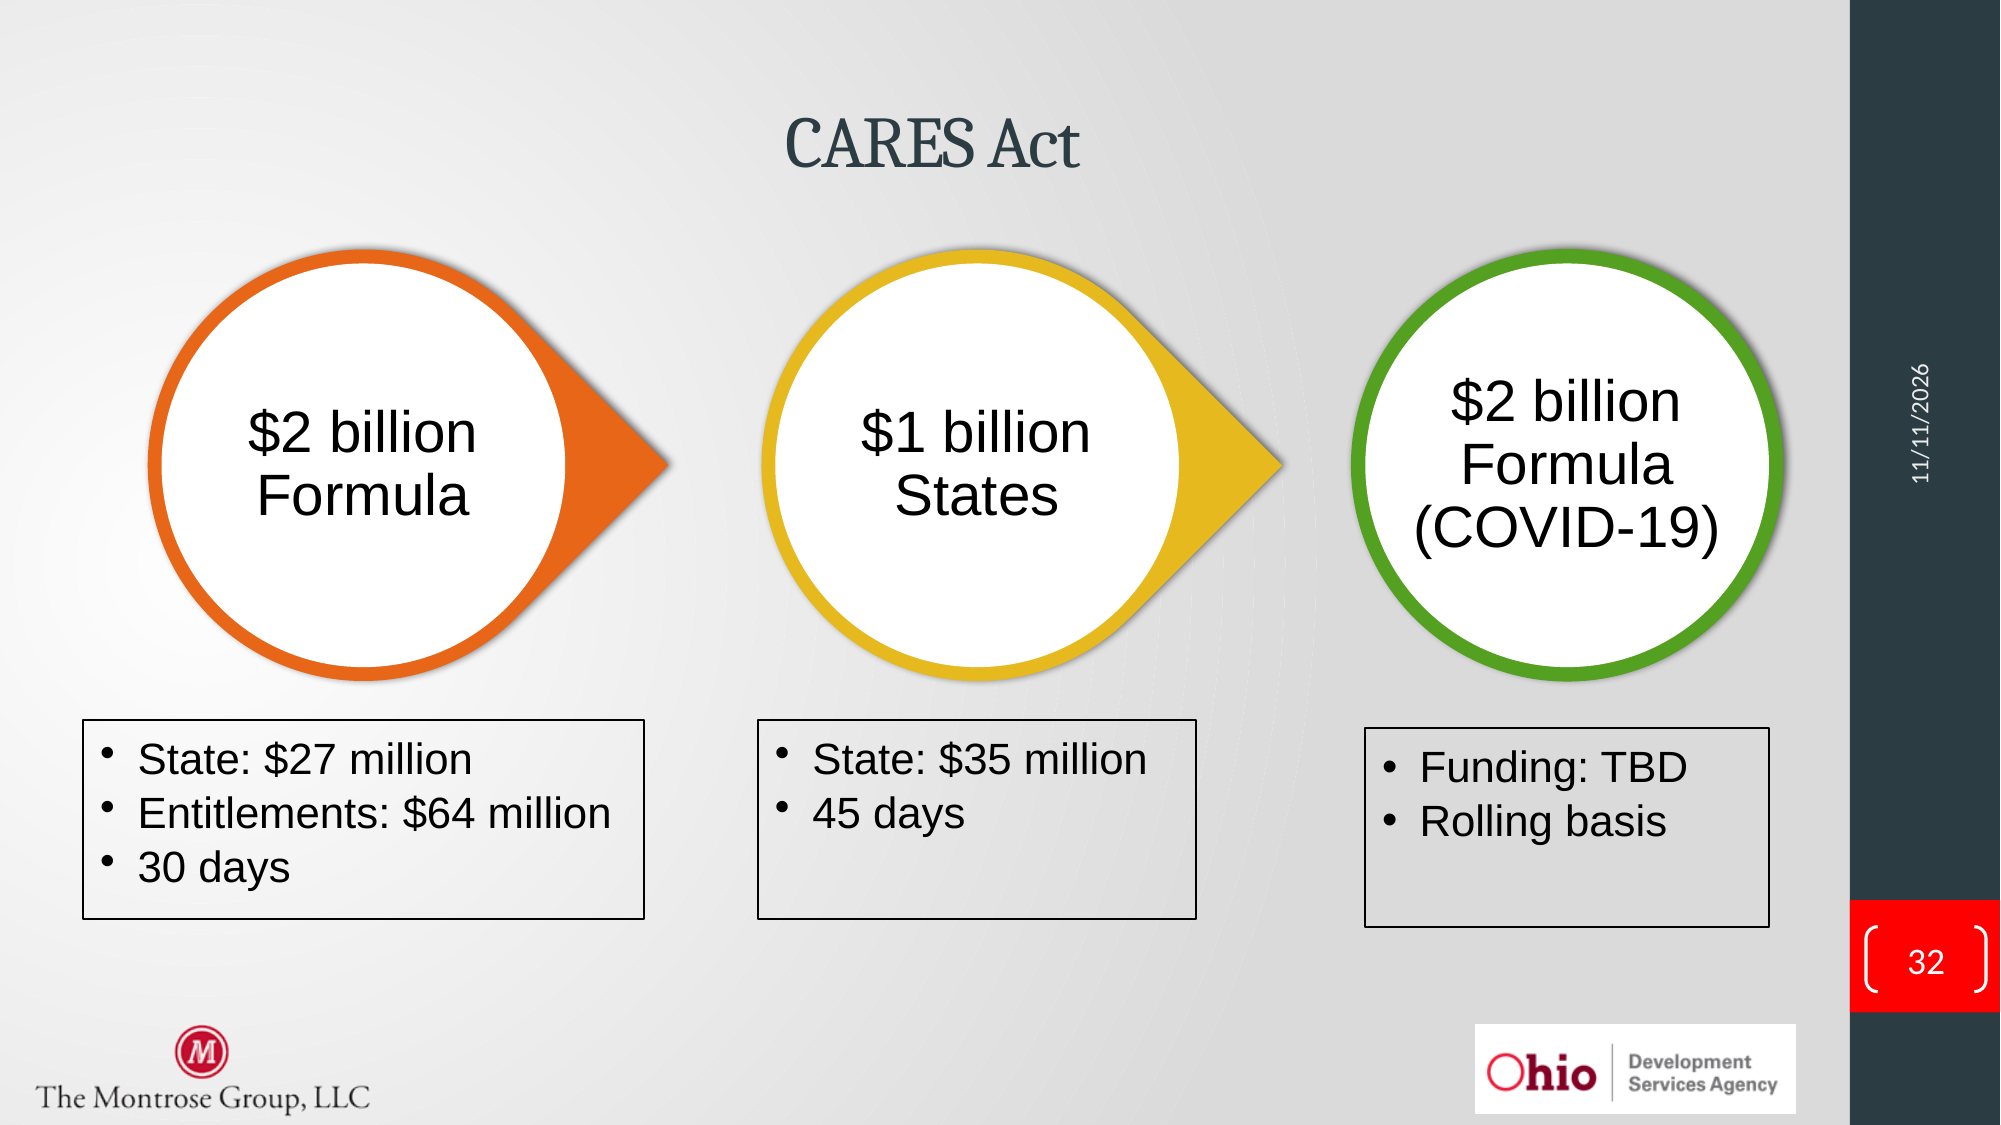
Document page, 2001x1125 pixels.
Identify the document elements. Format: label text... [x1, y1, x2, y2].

picture [24, 1010, 469, 1125]
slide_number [1878, 100, 1959, 501]
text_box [82, 248, 1784, 928]
title CARES Act [99, 45, 1767, 233]
picture [1474, 1024, 1796, 1114]
slide_number 32 [1864, 925, 1988, 994]
